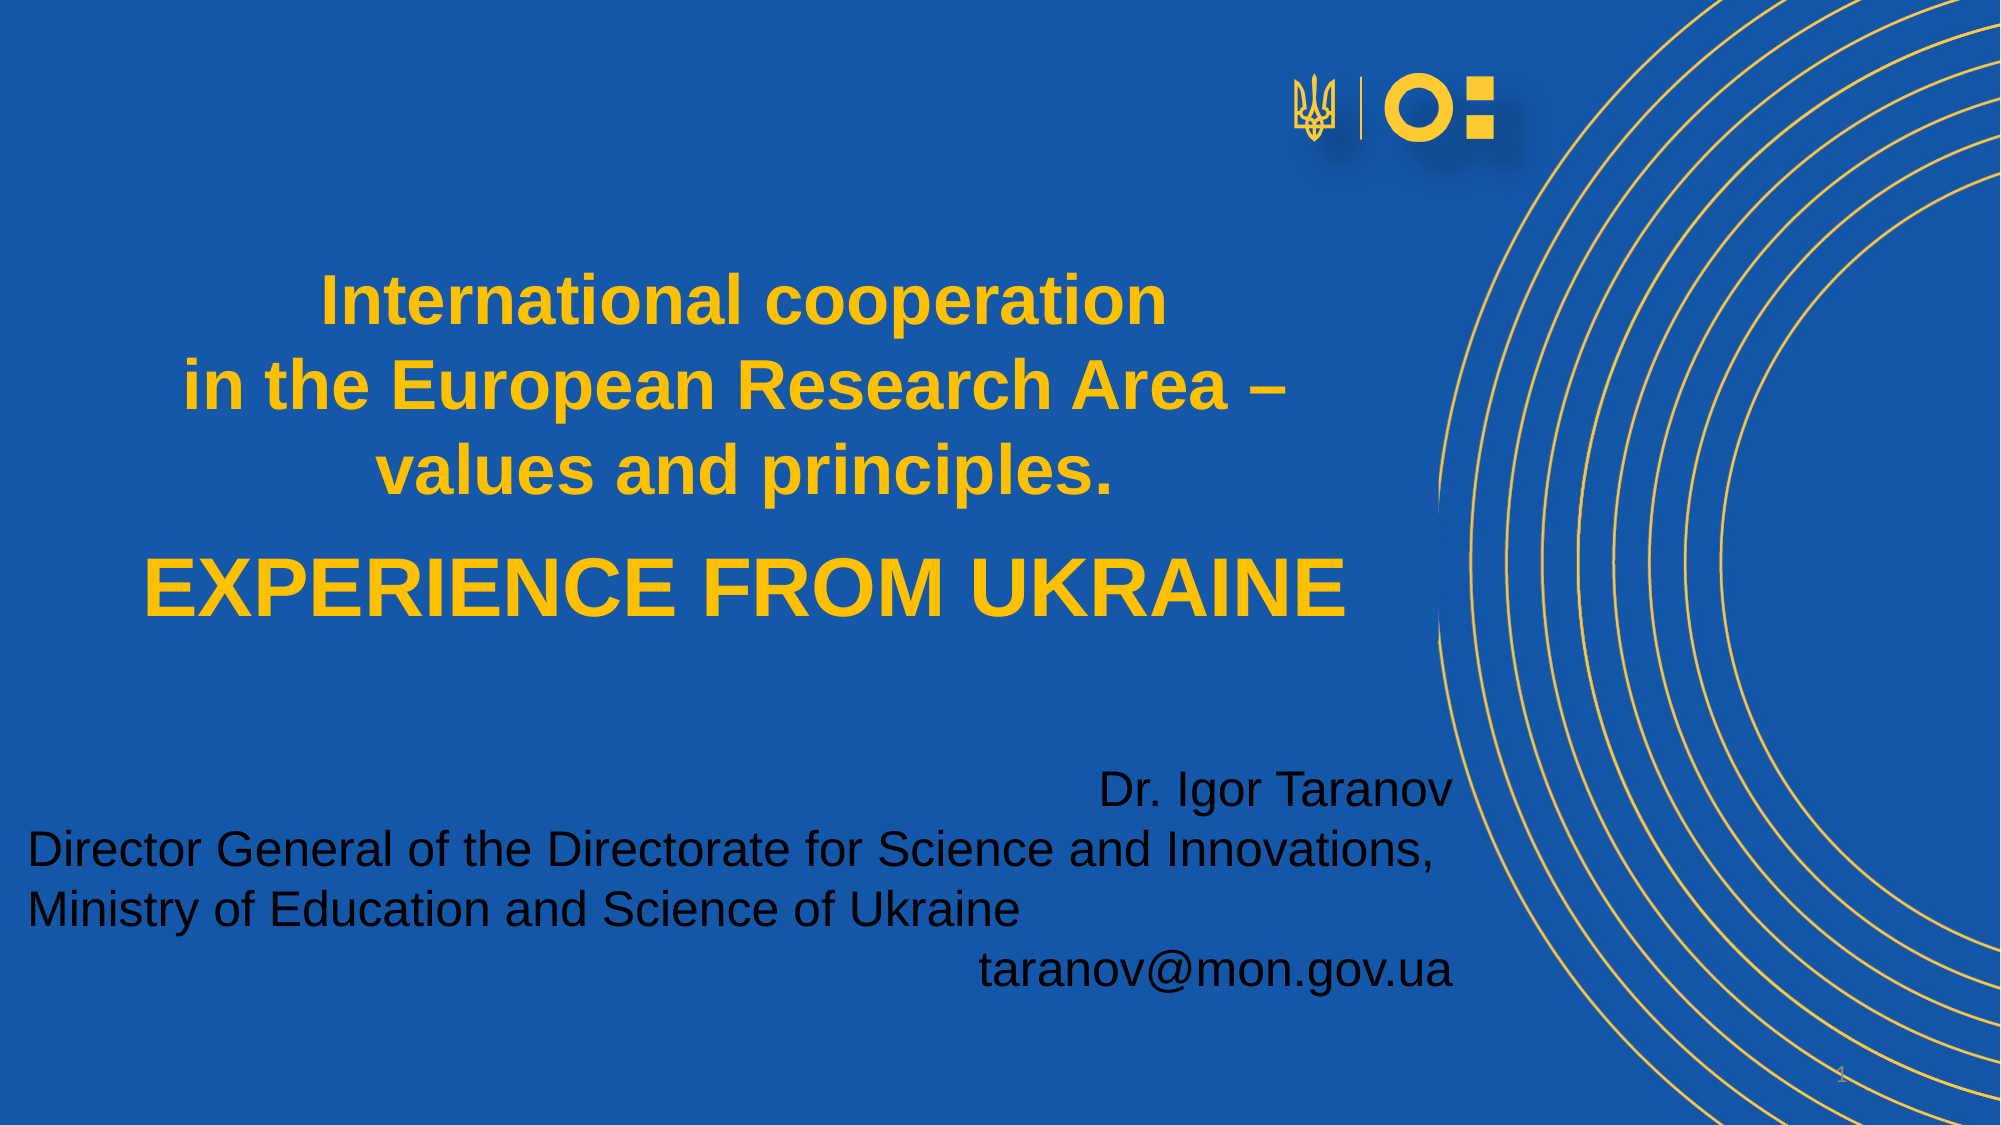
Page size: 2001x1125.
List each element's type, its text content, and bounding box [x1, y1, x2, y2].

text_box Dr. Igor Taranov Director General of the Directorate for Science and Innovations, Ministry of Education and Science of Ukraine taranov@mon.gov.ua [12, 749, 1469, 1005]
slide_number 1 [1412, 1042, 1863, 1103]
picture [0, 0, 2001, 1125]
text_box International cooperation in the European Research Area – values and principles. EXPERIENCE FROM UKRAINE [51, 246, 1439, 641]
